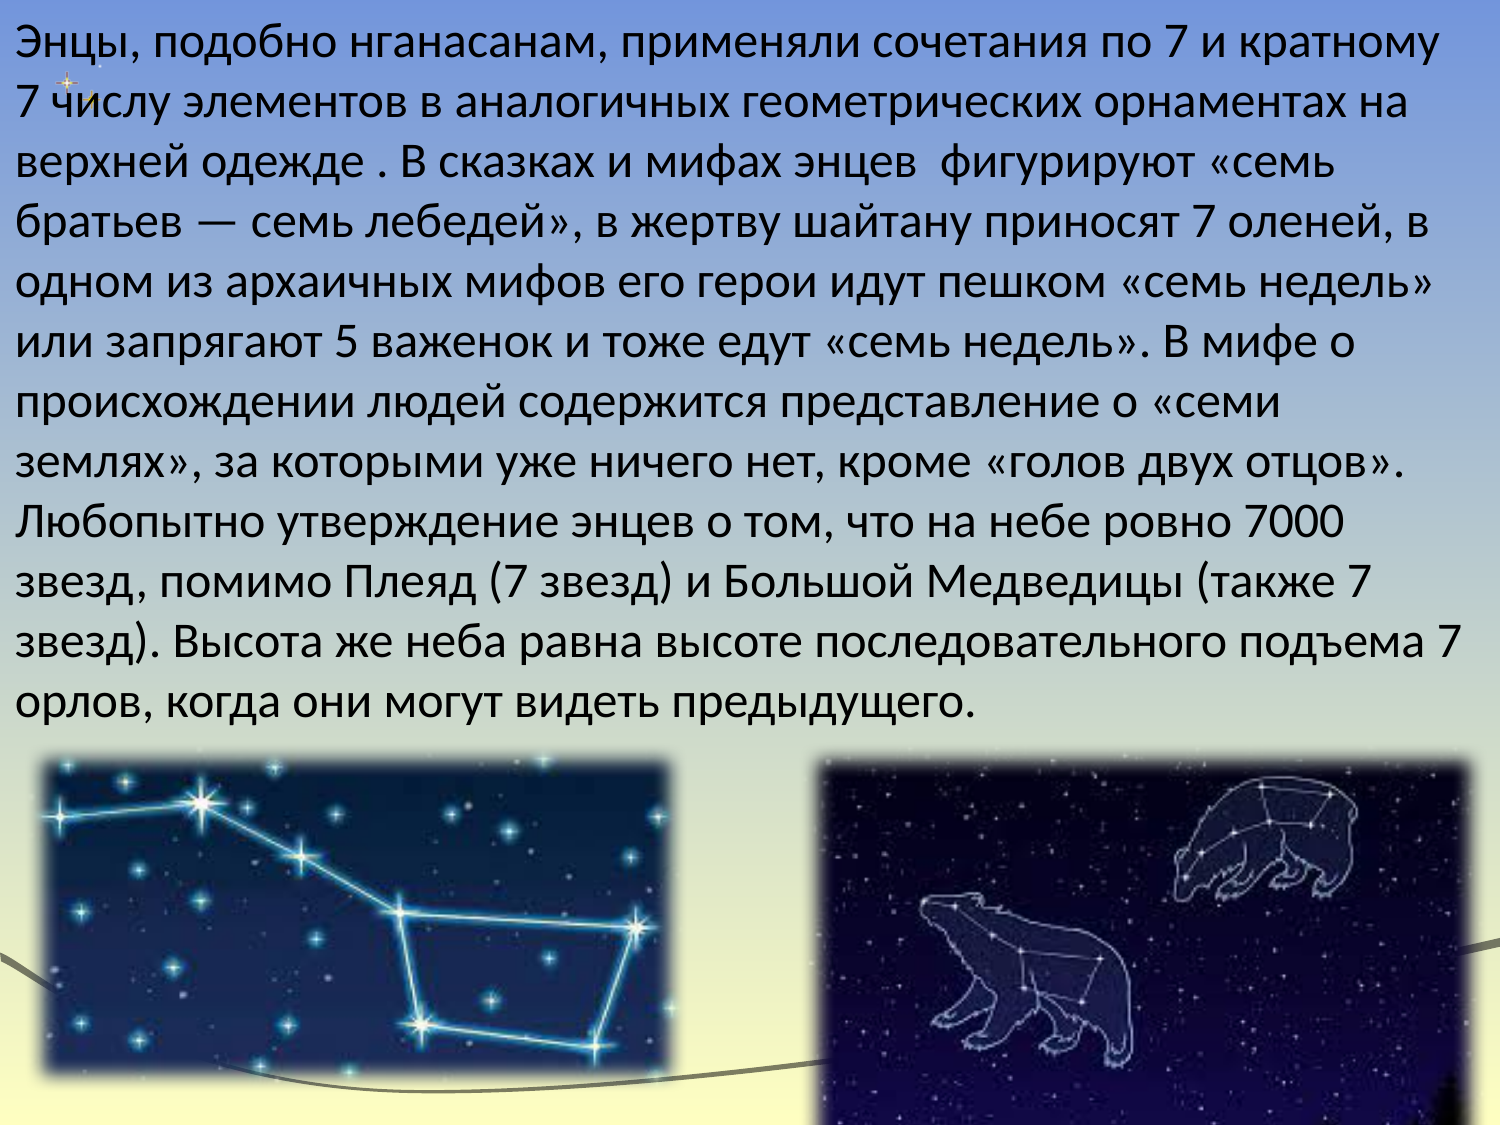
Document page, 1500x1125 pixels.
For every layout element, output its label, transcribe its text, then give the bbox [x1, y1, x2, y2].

picture [799, 741, 1488, 1125]
picture [24, 741, 688, 1094]
text_box Энцы, подобно нганасанам, применяли сочетания по 7 и кратному 7 числу элементов в аналогичных геометрических орнаментах на верхней одежде . В сказках и мифах энцев фигурируют «семь братьев — семь лебедей», в жертву шайтану приносят 7 оленей, в одном из архаичных мифов его герои идут пешком «семь недель» или запрягают 5 важенок и тоже едут «семь недель». В мифе о происхождении людей содержится представление о «семи землях», за которыми уже ничего нет, кроме «голов двух отцов». Любопытно утверждение энцев о том, что на небе ровно 7000 звезд, помимо Плеяд (7 звезд) и Большой Медведицы (также 7 звезд). Высота же неба равна высоте последовательного подъема 7 орлов, когда они могут видеть предыдущего. [0, 0, 1483, 735]
